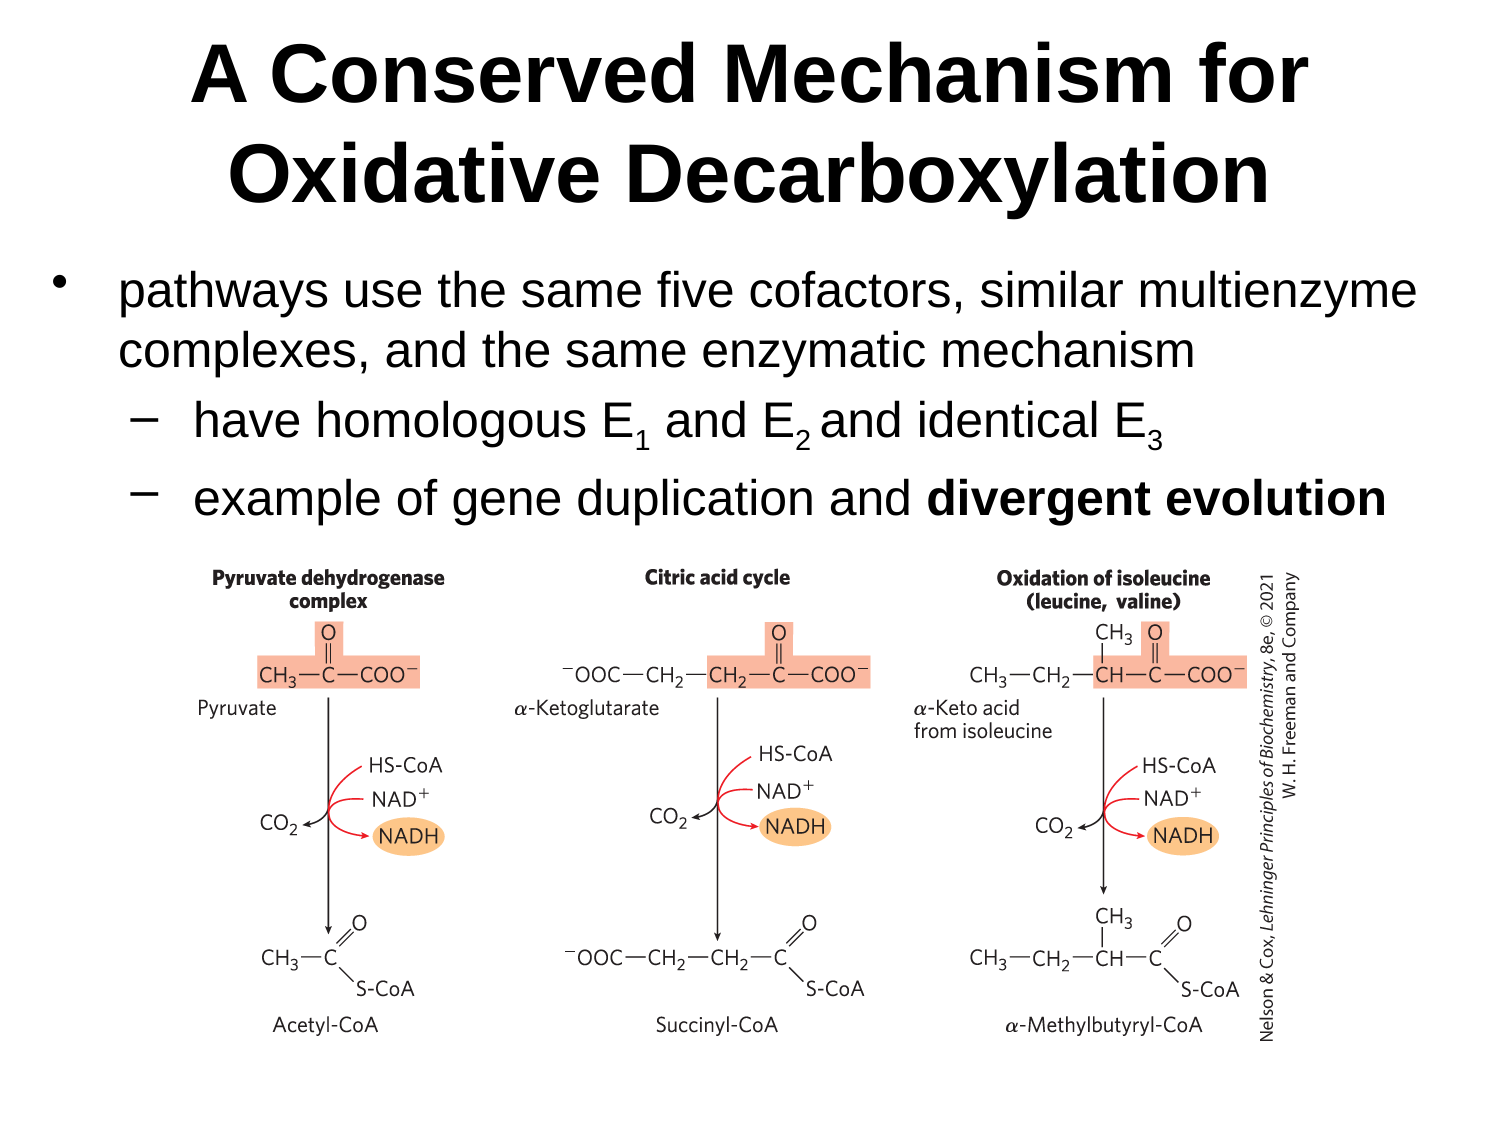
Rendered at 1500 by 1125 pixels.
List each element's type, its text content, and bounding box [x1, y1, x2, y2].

picture [193, 562, 1307, 1046]
title A Conserved Mechanism for Oxidative Decarboxylation [0, 24, 1500, 213]
text_box pathways use the same five cofactors, similar multienzyme complexes, and the same enzymatic mechanism have homologous E1 and E2 and identical E3 example of gene duplication and divergent evolution [28, 249, 1472, 538]
